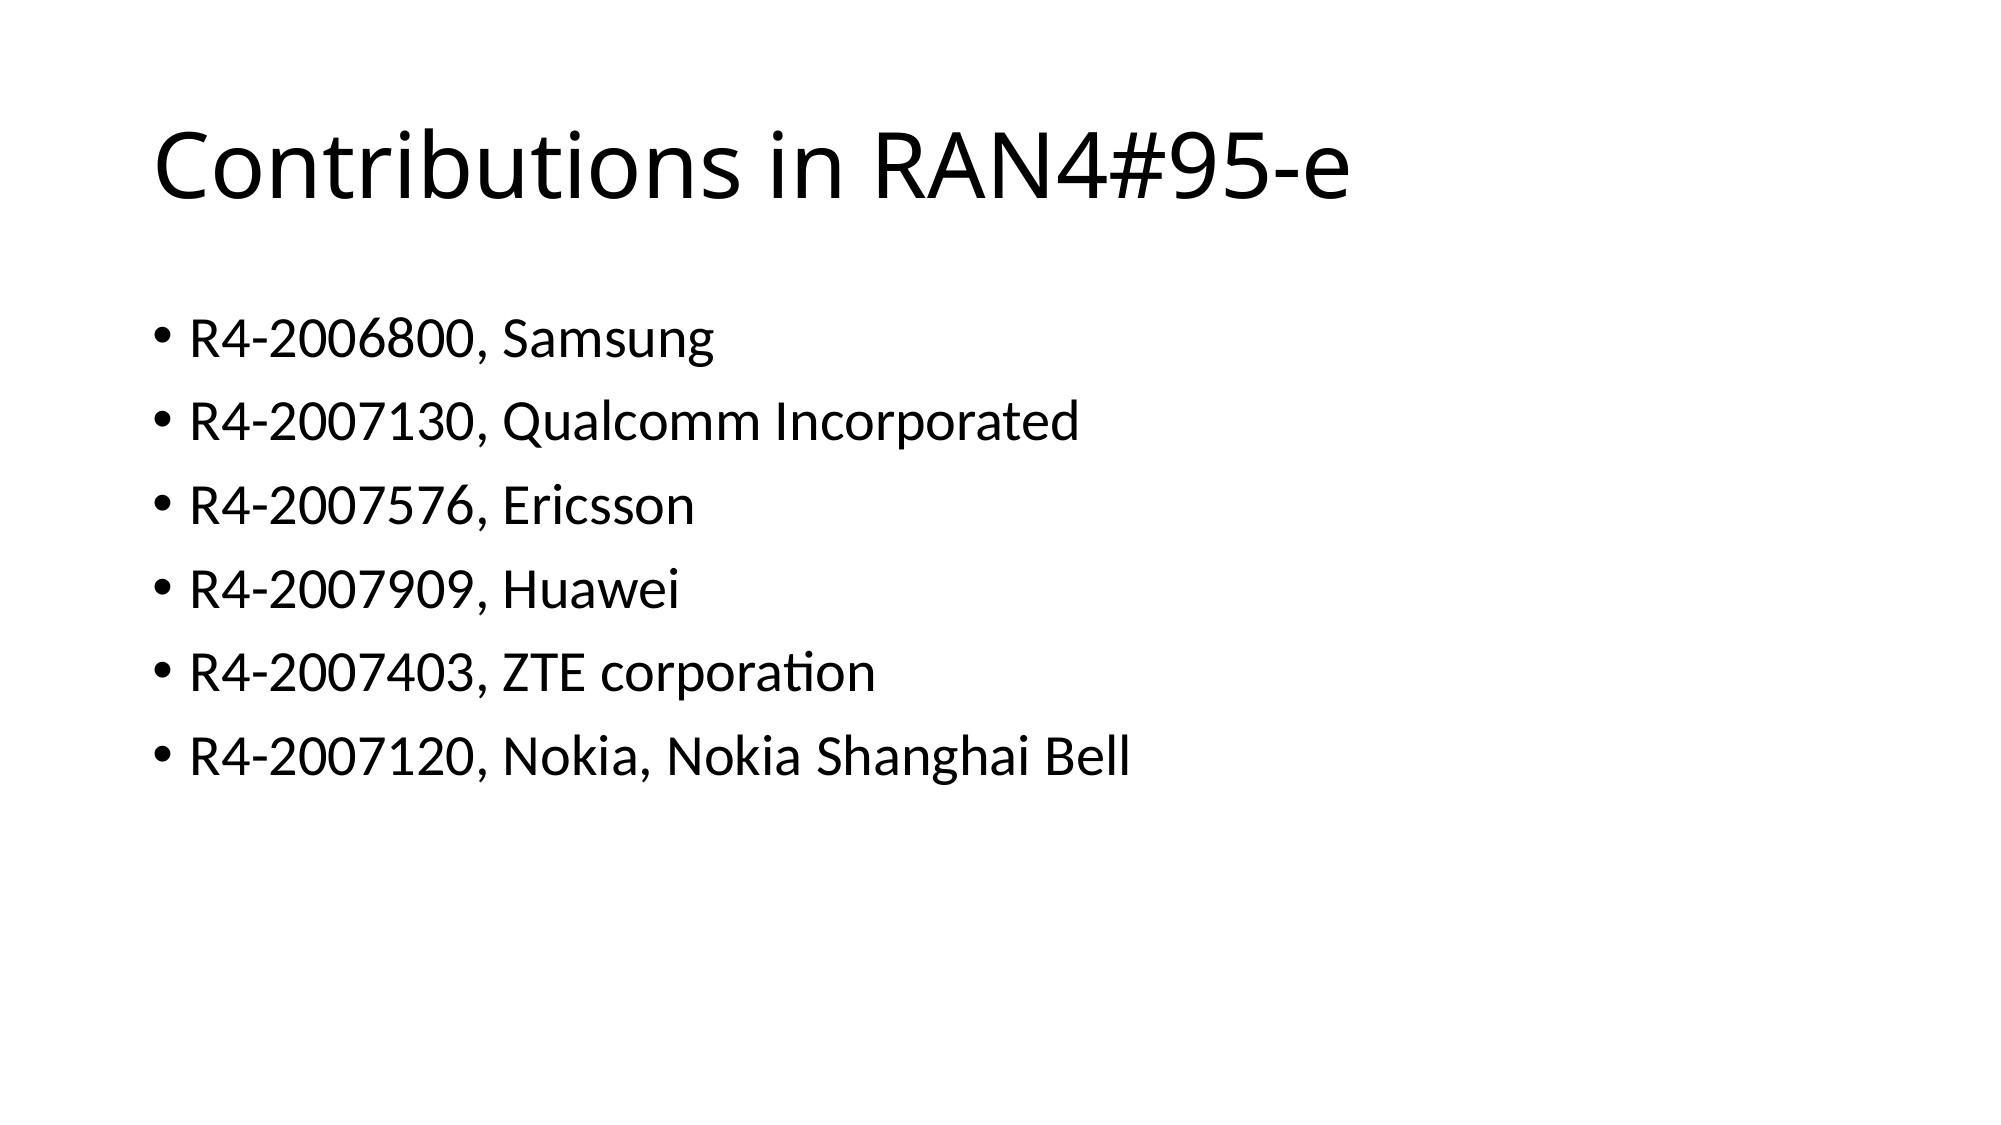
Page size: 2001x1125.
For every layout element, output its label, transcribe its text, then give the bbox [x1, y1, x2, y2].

text_box R4-2006800, Samsung R4-2007130, Qualcomm Incorporated R4-2007576, Ericsson R4-2007909, Huawei R4-2007403, ZTE corporation R4-2007120, Nokia, Nokia Shanghai Bell [137, 299, 1863, 1014]
title Contributions in RAN4#95-e [137, 59, 1863, 278]
